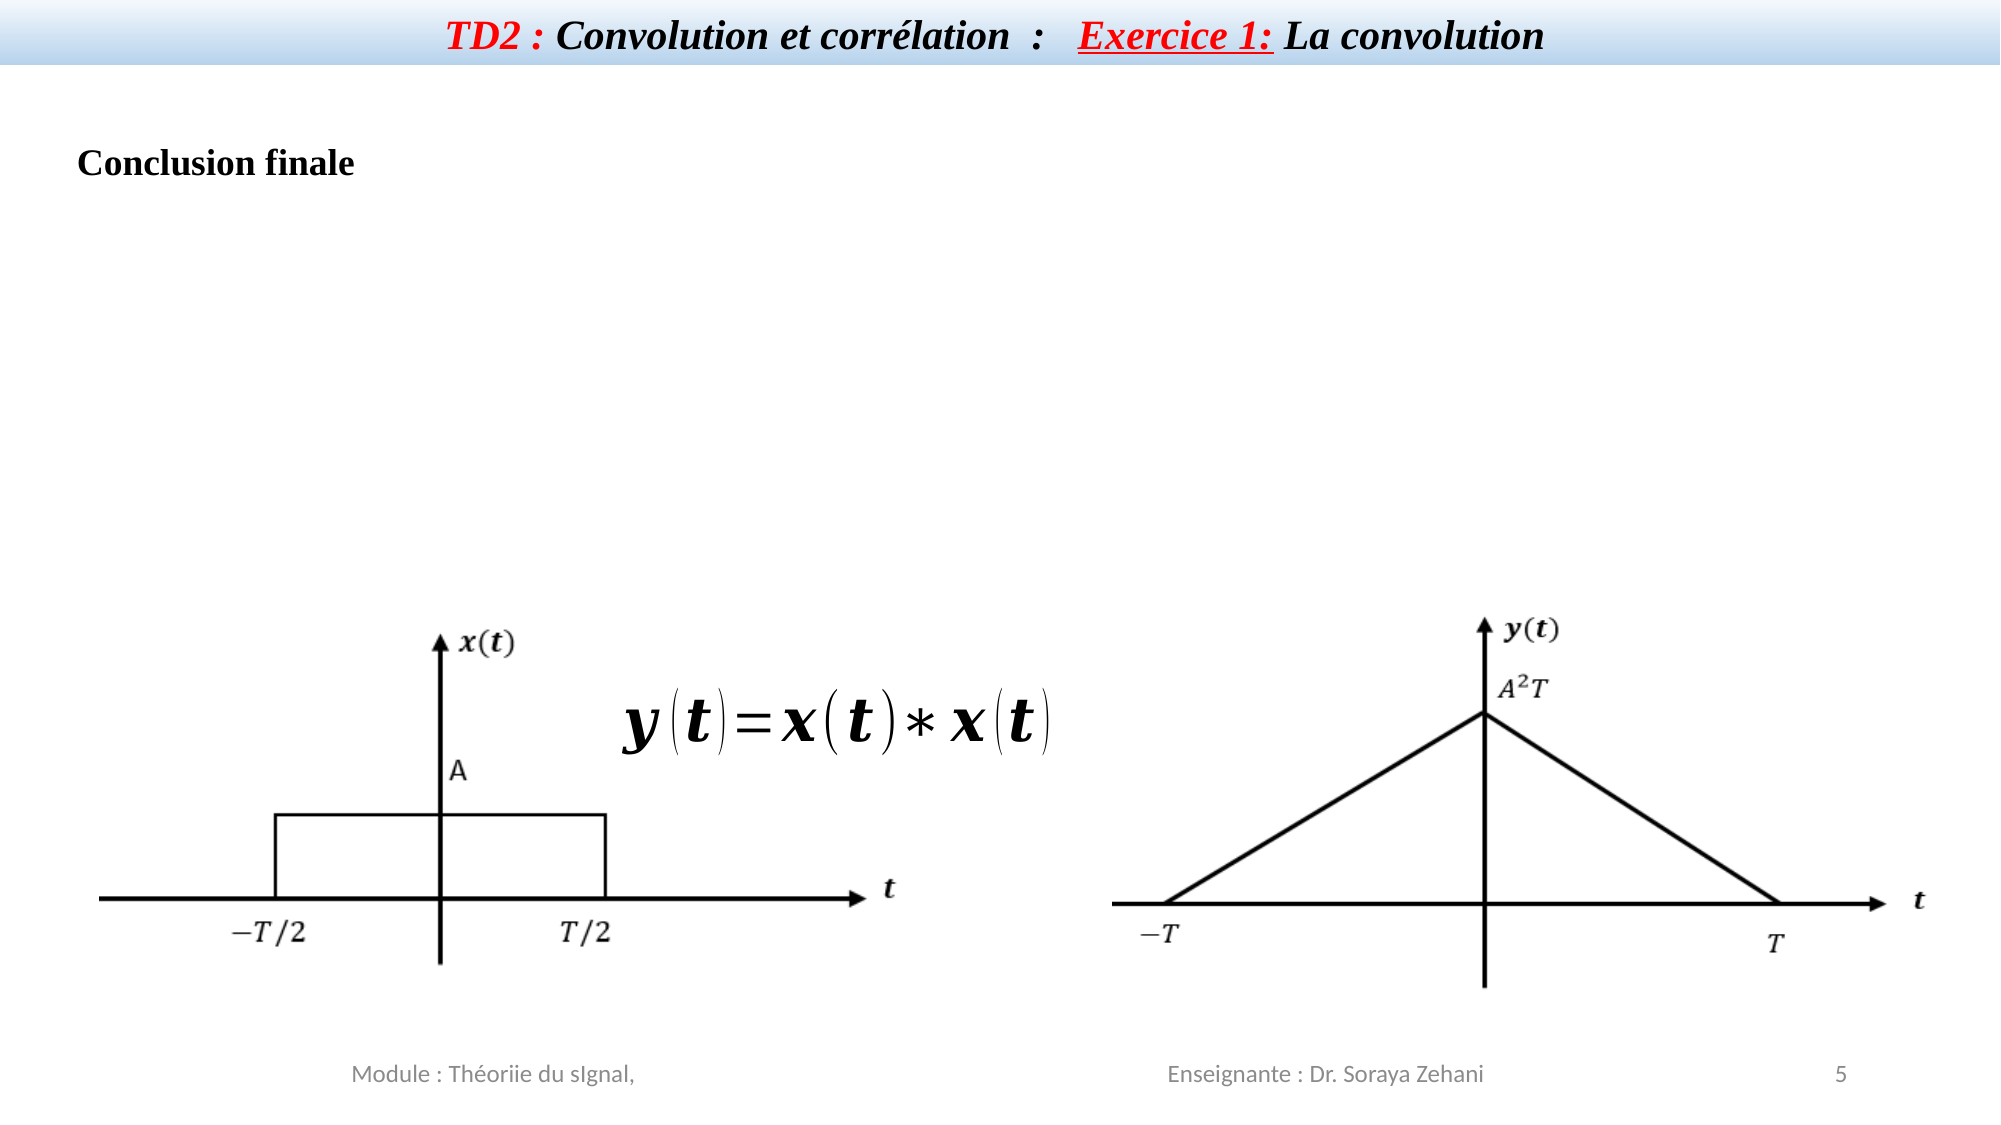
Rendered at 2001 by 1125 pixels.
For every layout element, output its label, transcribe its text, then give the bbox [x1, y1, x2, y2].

slide_number 5 [1412, 1042, 1863, 1103]
footer Module : Théoriie du sIgnal, Enseignante : Dr. Soraya Zehani [183, 1042, 1412, 1103]
text_box Conclusion finale [62, 123, 390, 191]
picture [99, 564, 920, 1008]
text_box TD2 : Convolution et corrélation : Exercice 1: La convolution [0, 0, 2000, 65]
picture [1112, 588, 1940, 1002]
